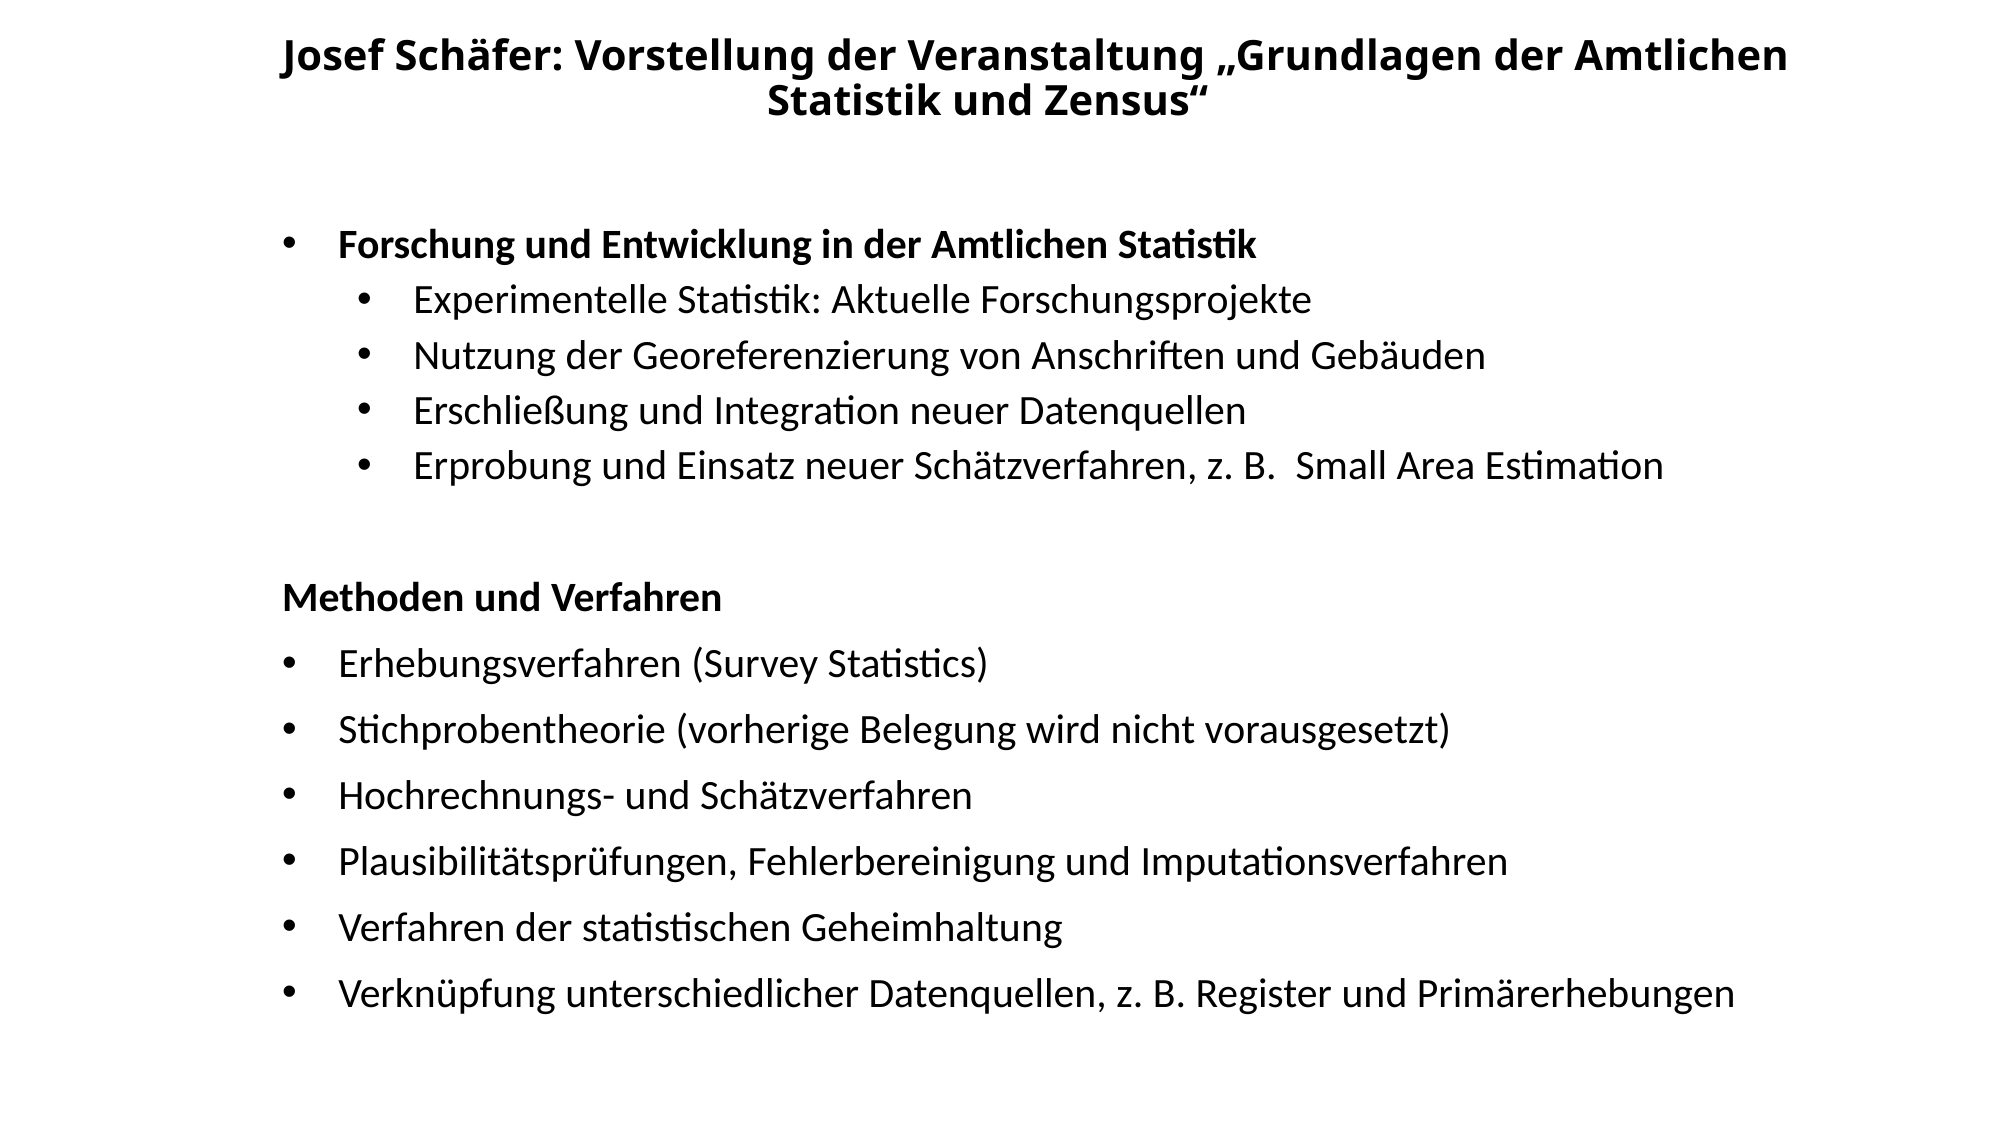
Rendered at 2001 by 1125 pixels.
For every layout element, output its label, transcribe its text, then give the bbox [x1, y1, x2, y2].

title Josef Schäfer: Vorstellung der Veranstaltung „Grundlagen der Amtlichen Statistik und Zensus“ [141, 66, 1834, 132]
subtitle Forschung und Entwicklung in der Amtlichen Statistik Experimentelle Statistik: Aktuelle Forschungsprojekte Nutzung der Georeferenzierung von Anschriften und Gebäuden Erschließung und Integration neuer Datenquellen Erprobung und Einsatz neuer Schätzverfahren, z. B. Small Area Estimation Methoden und Verfahren Erhebungsverfahren (Survey Statistics) Stichprobentheorie (vorherige Belegung wird nicht vorausgesetzt) Hochrechnungs- und Schätzverfahren Plausibilitätsprüfungen, Fehlerbereinigung und Imputationsverfahren Verfahren der statistischen Geheimhaltung Verknüpfung unterschiedlicher Datenquellen, z. B. Register und Primärerhebungen [267, 214, 1768, 1125]
